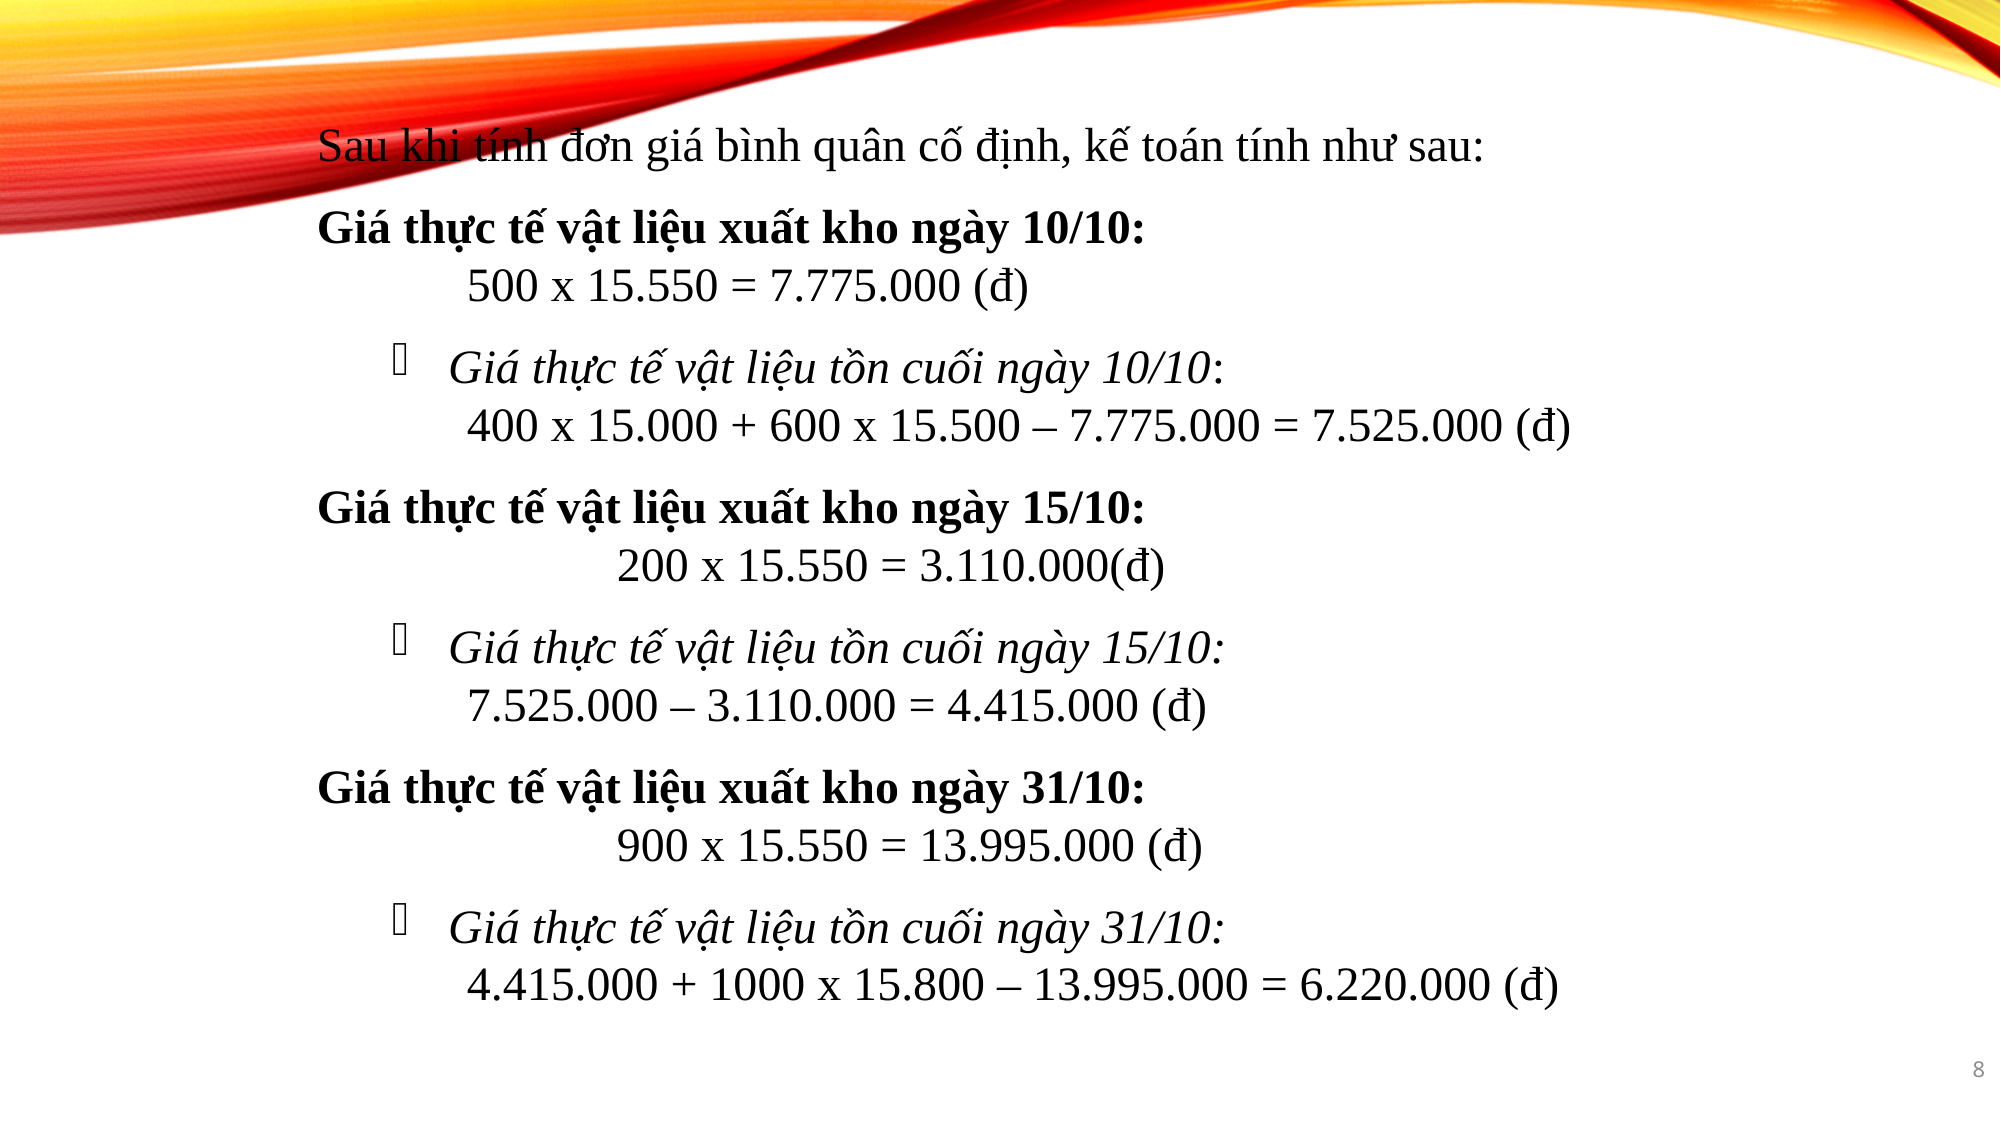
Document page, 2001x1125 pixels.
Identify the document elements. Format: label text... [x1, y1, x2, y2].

slide_number 8 [1874, 1040, 2000, 1100]
picture [0, 0, 2000, 237]
text_box Sau khi tính đơn giá bình quân cố định, kế toán tính như sau: Giá thực tế vật liệu xuất kho ngày 10/10: 500 x 15.550 = 7.775.000 (đ) Giá thực tế vật liệu tồn cuối ngày 10/10: 400 x 15.000 + 600 x 15.500 – 7.775.000 = 7.525.000 (đ) Giá thực tế vật liệu xuất kho ngày 15/10: 200 x 15.550 = 3.110.000(đ) Giá thực tế vật liệu tồn cuối ngày 15/10: 7.525.000 – 3.110.000 = 4.415.000 (đ) Giá thực tế vật liệu xuất kho ngày 31/10: 900 x 15.550 = 13.995.000 (đ) Giá thực tế vật liệu tồn cuối ngày 31/10: 4.415.000 + 1000 x 15.800 – 13.995.000 = 6.220.000 (đ) [302, 105, 1767, 1018]
